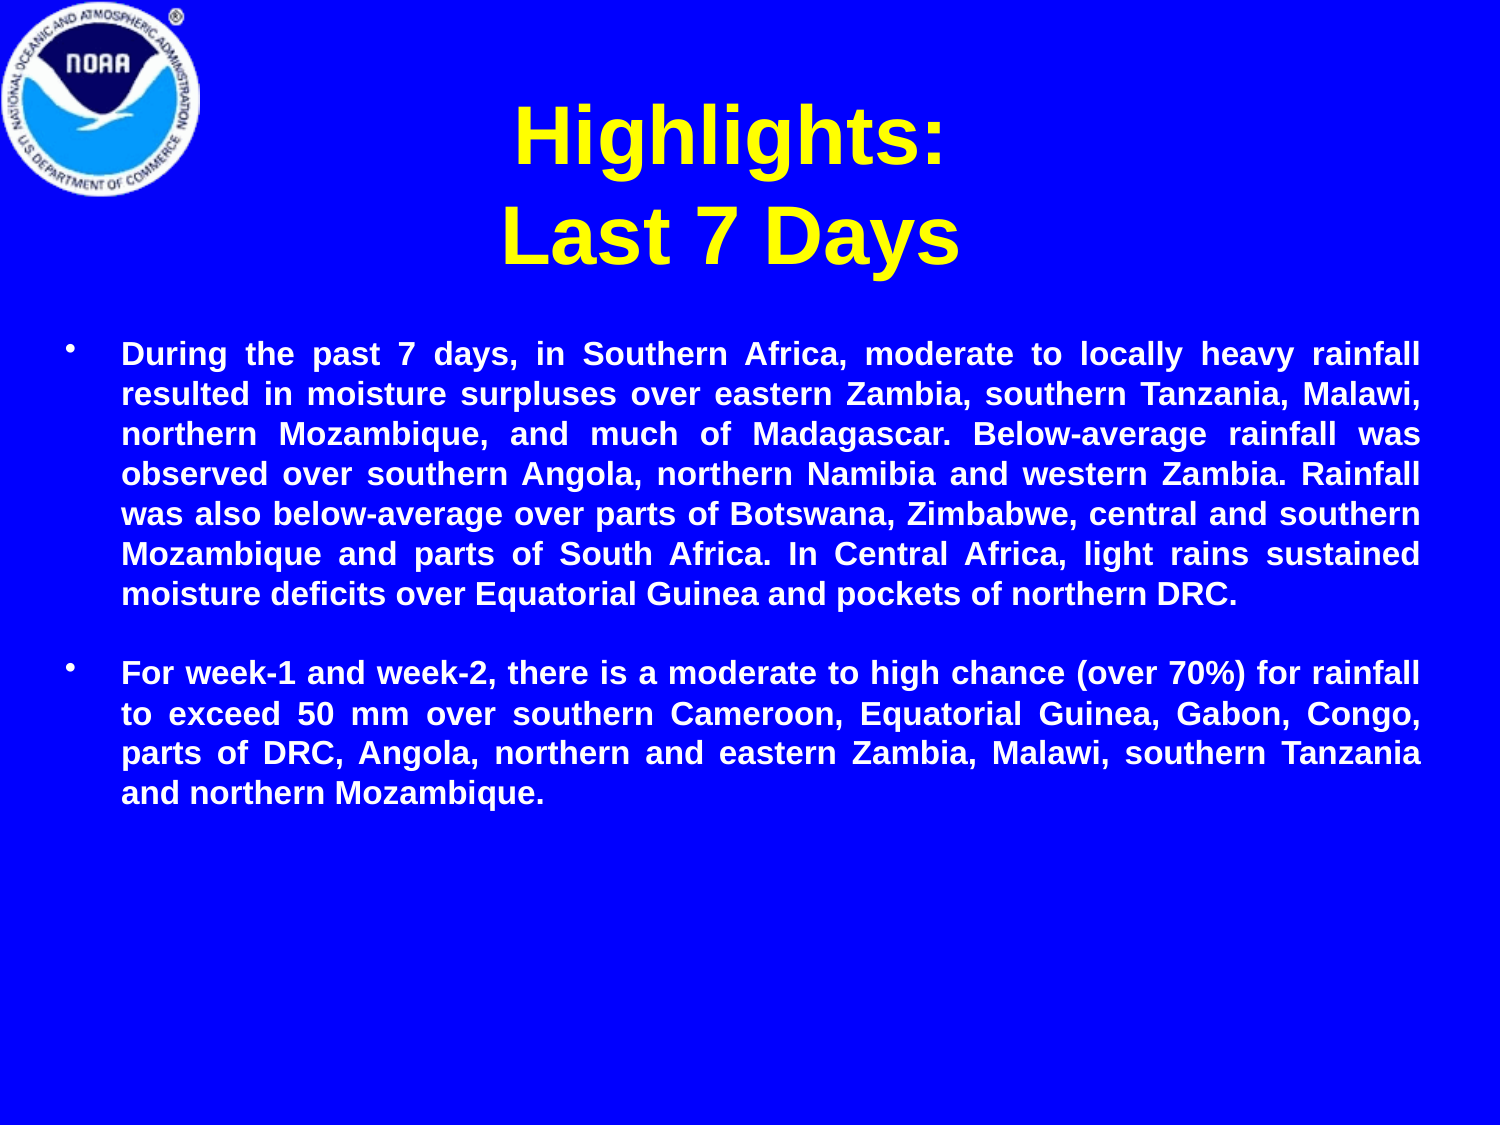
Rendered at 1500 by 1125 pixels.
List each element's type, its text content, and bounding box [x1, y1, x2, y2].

title Highlights: Last 7 Days [137, 87, 1326, 276]
text_box During the past 7 days, in Southern Africa, moderate to locally heavy rainfall resulted in moisture surpluses over eastern Zambia, southern Tanzania, Malawi, northern Mozambique, and much of Madagascar. Below-average rainfall was observed over southern Angola, northern Namibia and western Zambia. Rainfall was also below-average over parts of Botswana, Zimbabwe, central and southern Mozambique and parts of South Africa. In Central Africa, light rains sustained moisture deficits over Equatorial Guinea and pockets of northern DRC. For week-1 and week-2, there is a moderate to high chance (over 70%) for rainfall to exceed 50 mm over southern Cameroon, Equatorial Guinea, Gabon, Congo, parts of DRC, Angola, northern and eastern Zambia, Malawi, southern Tanzania and northern Mozambique. [50, 324, 1438, 1075]
picture [0, 0, 200, 200]
